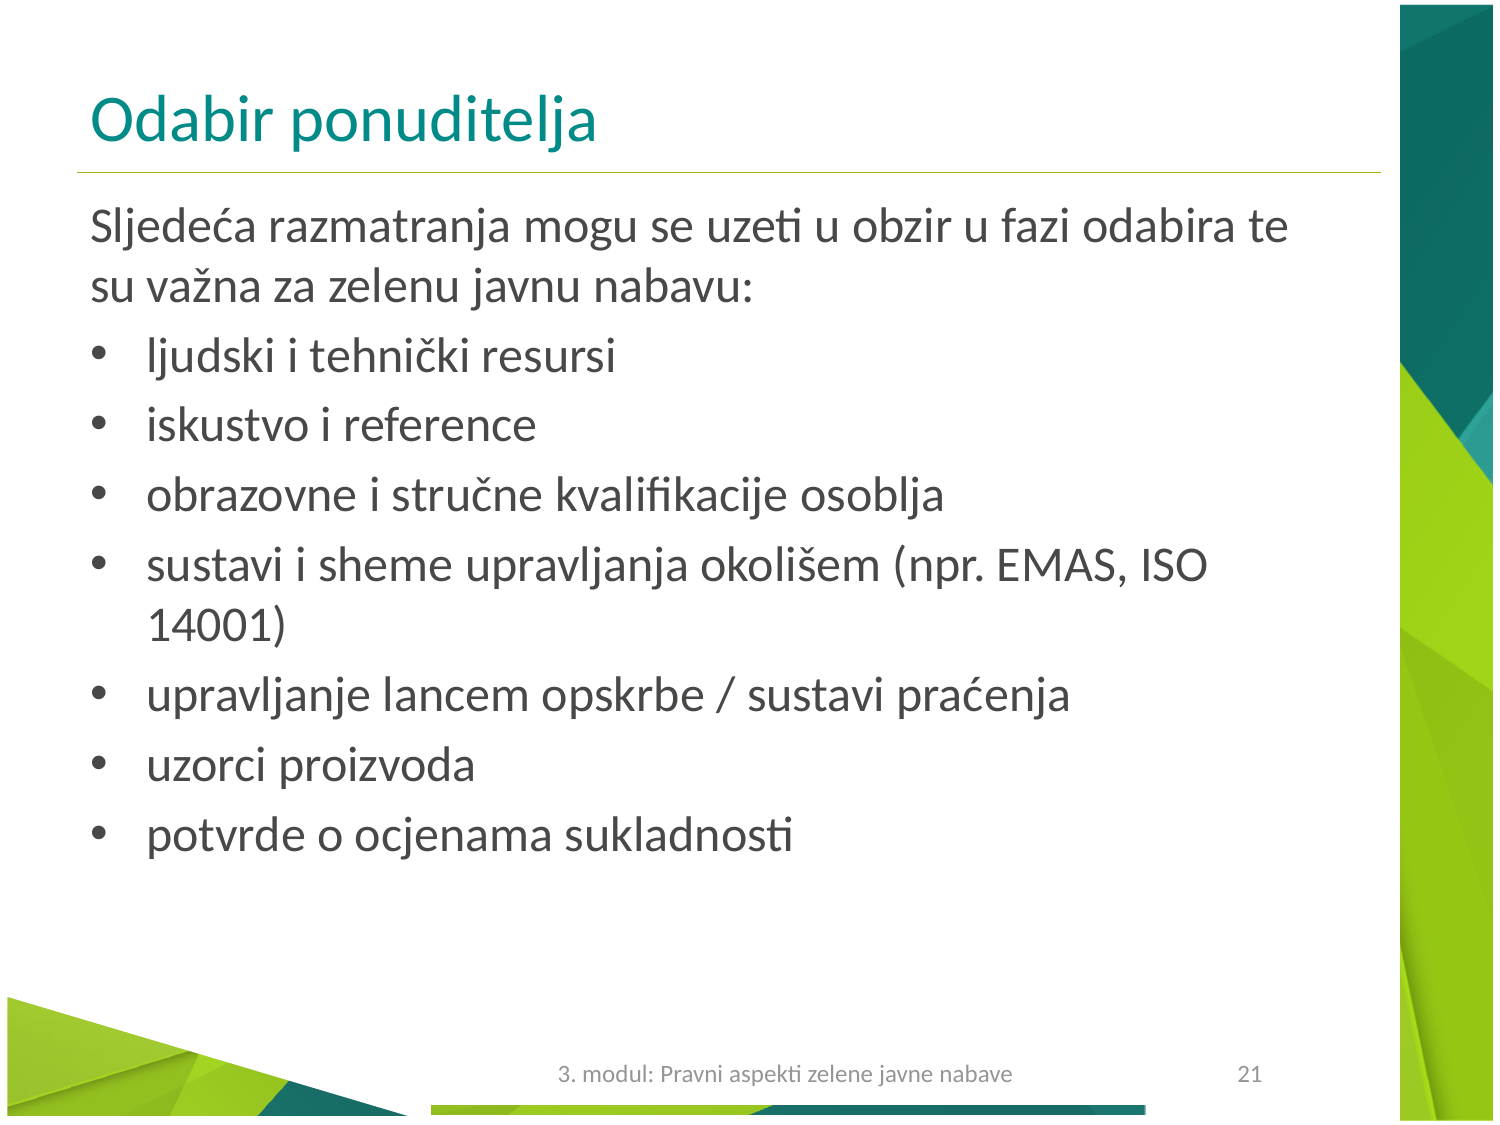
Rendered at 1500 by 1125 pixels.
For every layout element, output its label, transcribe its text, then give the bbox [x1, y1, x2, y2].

title Odabir ponuditelja [75, 45, 1388, 185]
slide_number 21 [1074, 1042, 1425, 1103]
picture [431, 1105, 1146, 1115]
footer 3. modul: Pravni aspekti zelene javne nabave [431, 1042, 1074, 1103]
picture [1400, 6, 1493, 1120]
picture [8, 998, 404, 1116]
list Sljedeća razmatranja mogu se uzeti u obzir u fazi odabira te su važna za zelenu javnu nabavu: ljudski i tehnički resursi iskustvo i reference obrazovne i stručne kvalifikacije osoblja sustavi i sheme upravljanja okolišem (npr. EMAS, ISO 14001) upravljanje lancem opskrbe / sustavi praćenja uzorci proizvoda potvrde o ocjenama sukladnosti [75, 185, 1348, 997]
